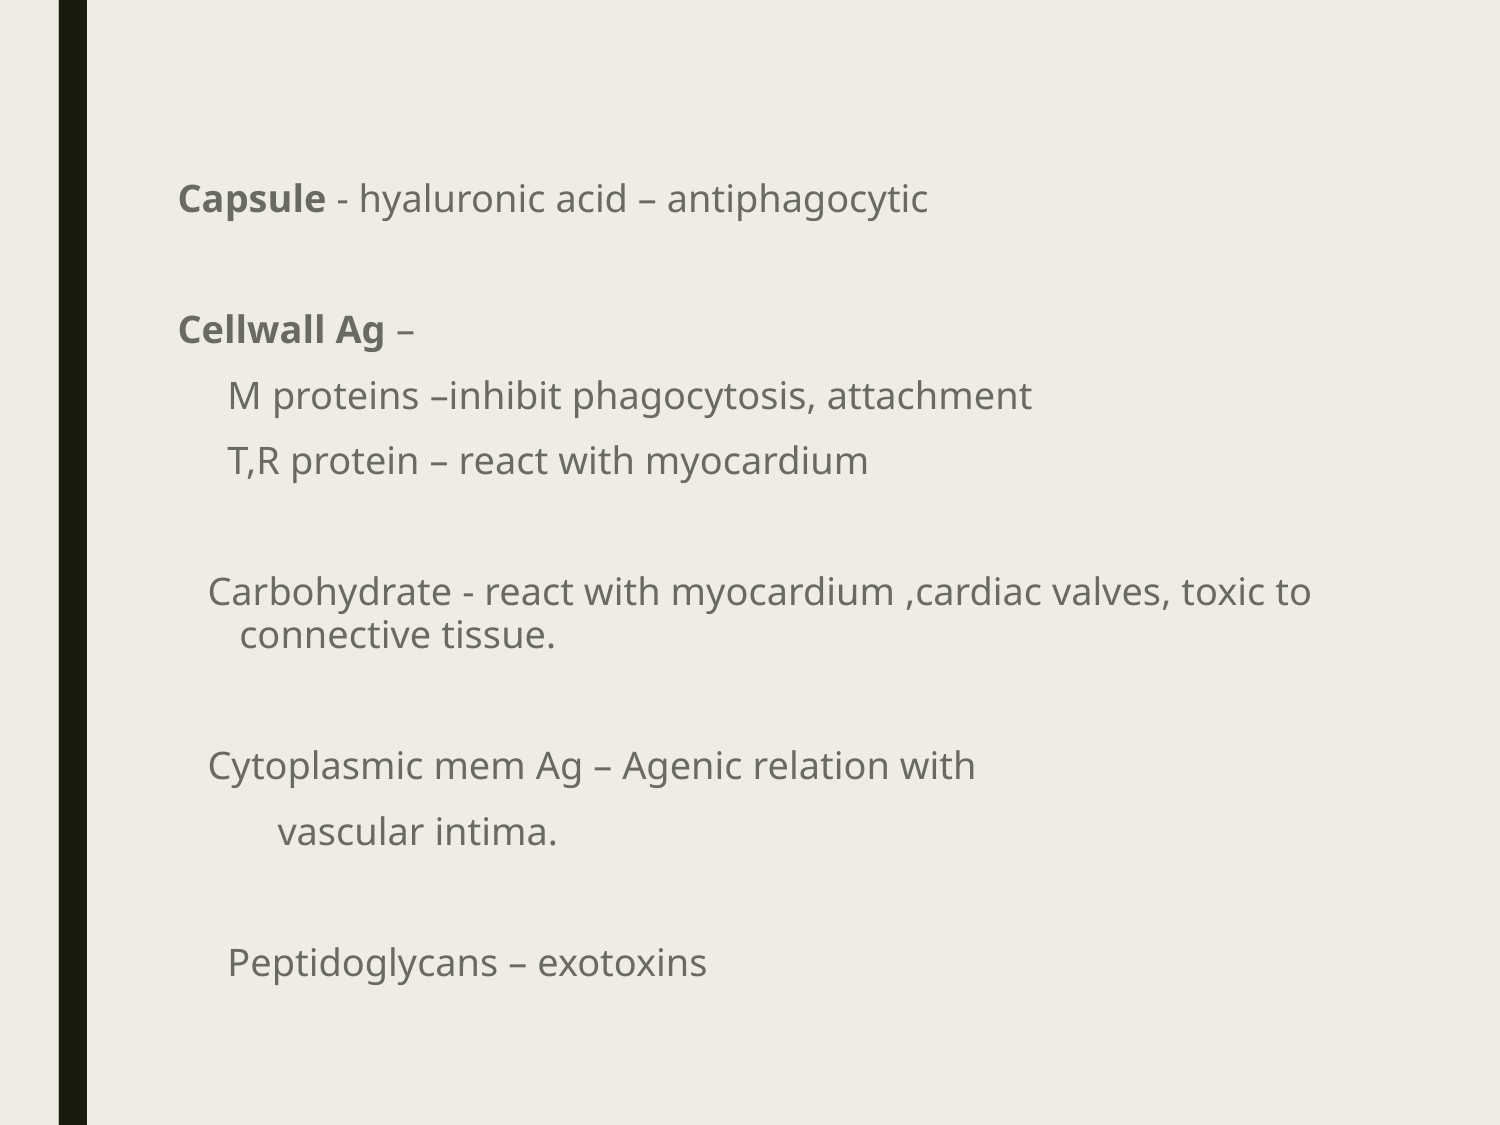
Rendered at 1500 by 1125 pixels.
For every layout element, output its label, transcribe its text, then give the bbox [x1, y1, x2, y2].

list Capsule - hyaluronic acid – antiphagocytic Cellwall Ag – M proteins –inhibit phagocytosis, attachment T,R protein – react with myocardium Carbohydrate - react with myocardium ,cardiac valves, toxic to connective tissue. Cytoplasmic mem Ag – Agenic relation with vascular intima. Peptidoglycans – exotoxins [162, 37, 1500, 1125]
